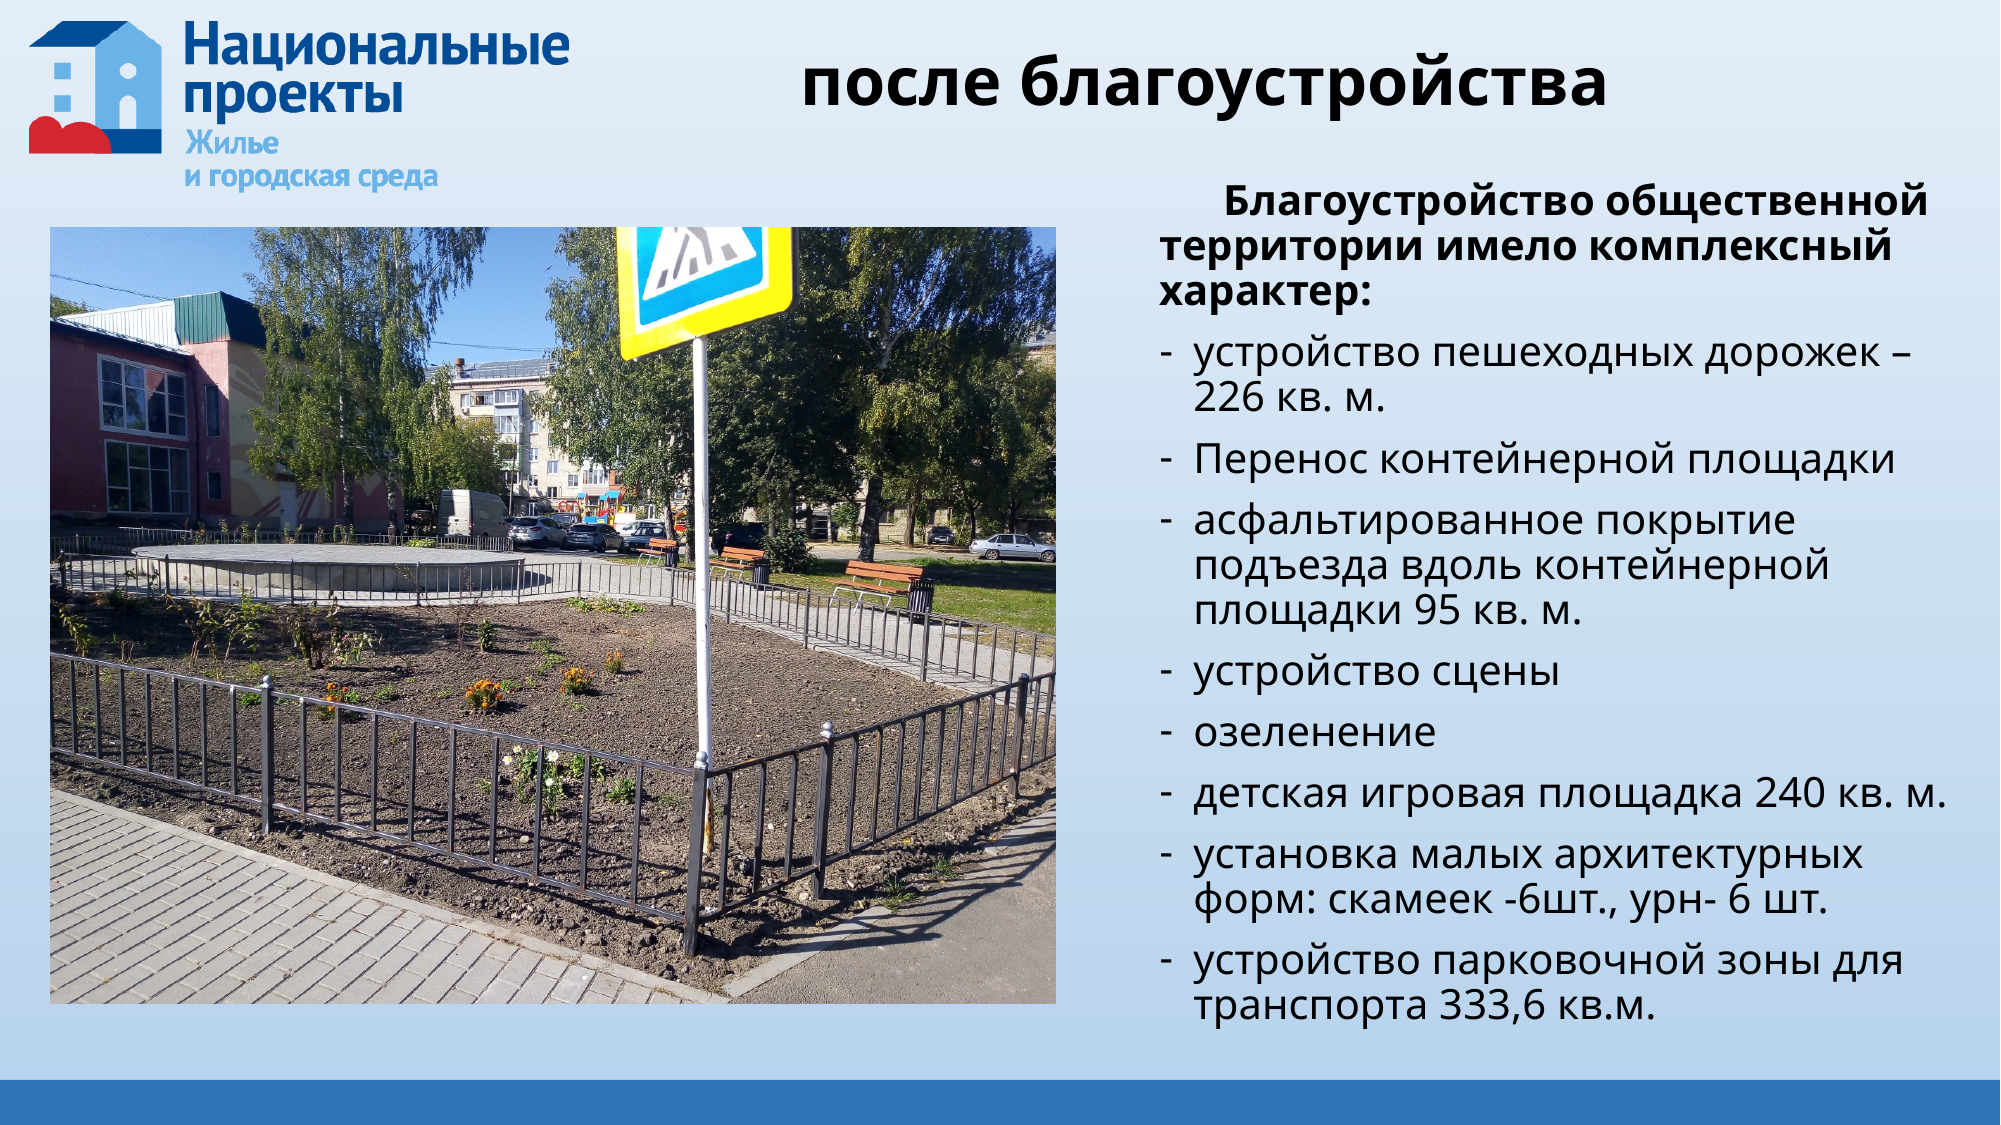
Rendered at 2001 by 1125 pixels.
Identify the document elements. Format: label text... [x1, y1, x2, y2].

picture [29, 21, 569, 193]
picture [49, 227, 1056, 1004]
title после благоустройства [694, 31, 1717, 128]
list Благоустройство общественной территории имело комплексный характер: устройство пешеходных дорожек – 226 кв. м. Перенос контейнерной площадки асфальтированное покрытие подъезда вдоль контейнерной площадки 95 кв. м. устройство сцены озеленение детская игровая площадка 240 кв. м. установка малых архитектурных форм: скамеек -6шт., урн- 6 шт. устройство парковочной зоны для транспорта 333,6 кв.м. [1144, 172, 1965, 1063]
